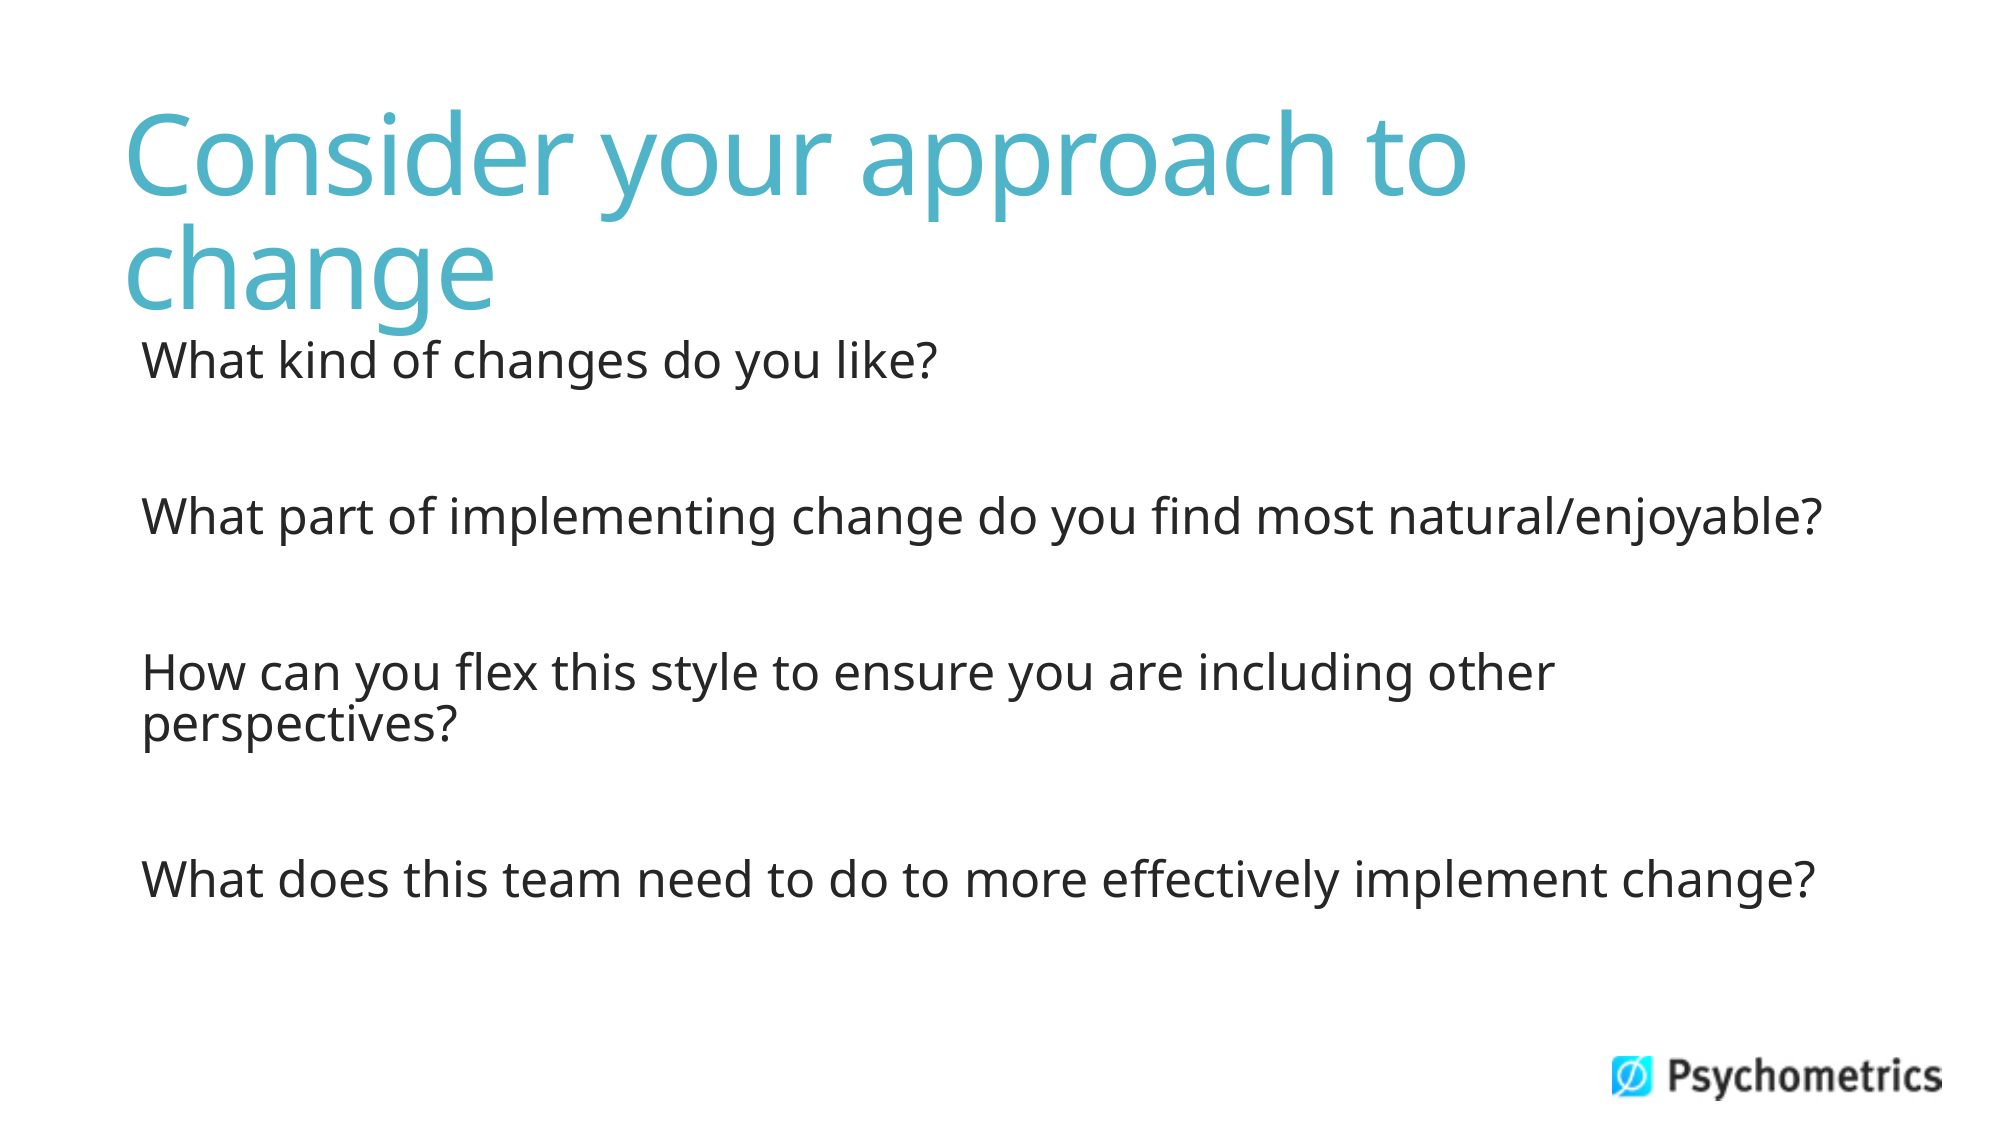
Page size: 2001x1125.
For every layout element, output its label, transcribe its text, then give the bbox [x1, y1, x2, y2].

list What kind of changes do you like? What part of implementing change do you find most natural/enjoyable? How can you flex this style to ensure you are including other perspectives? What does this team need to do to more effectively implement change? [111, 329, 1876, 948]
picture [1612, 1056, 1942, 1101]
title Consider your approach to change [107, 81, 1875, 354]
